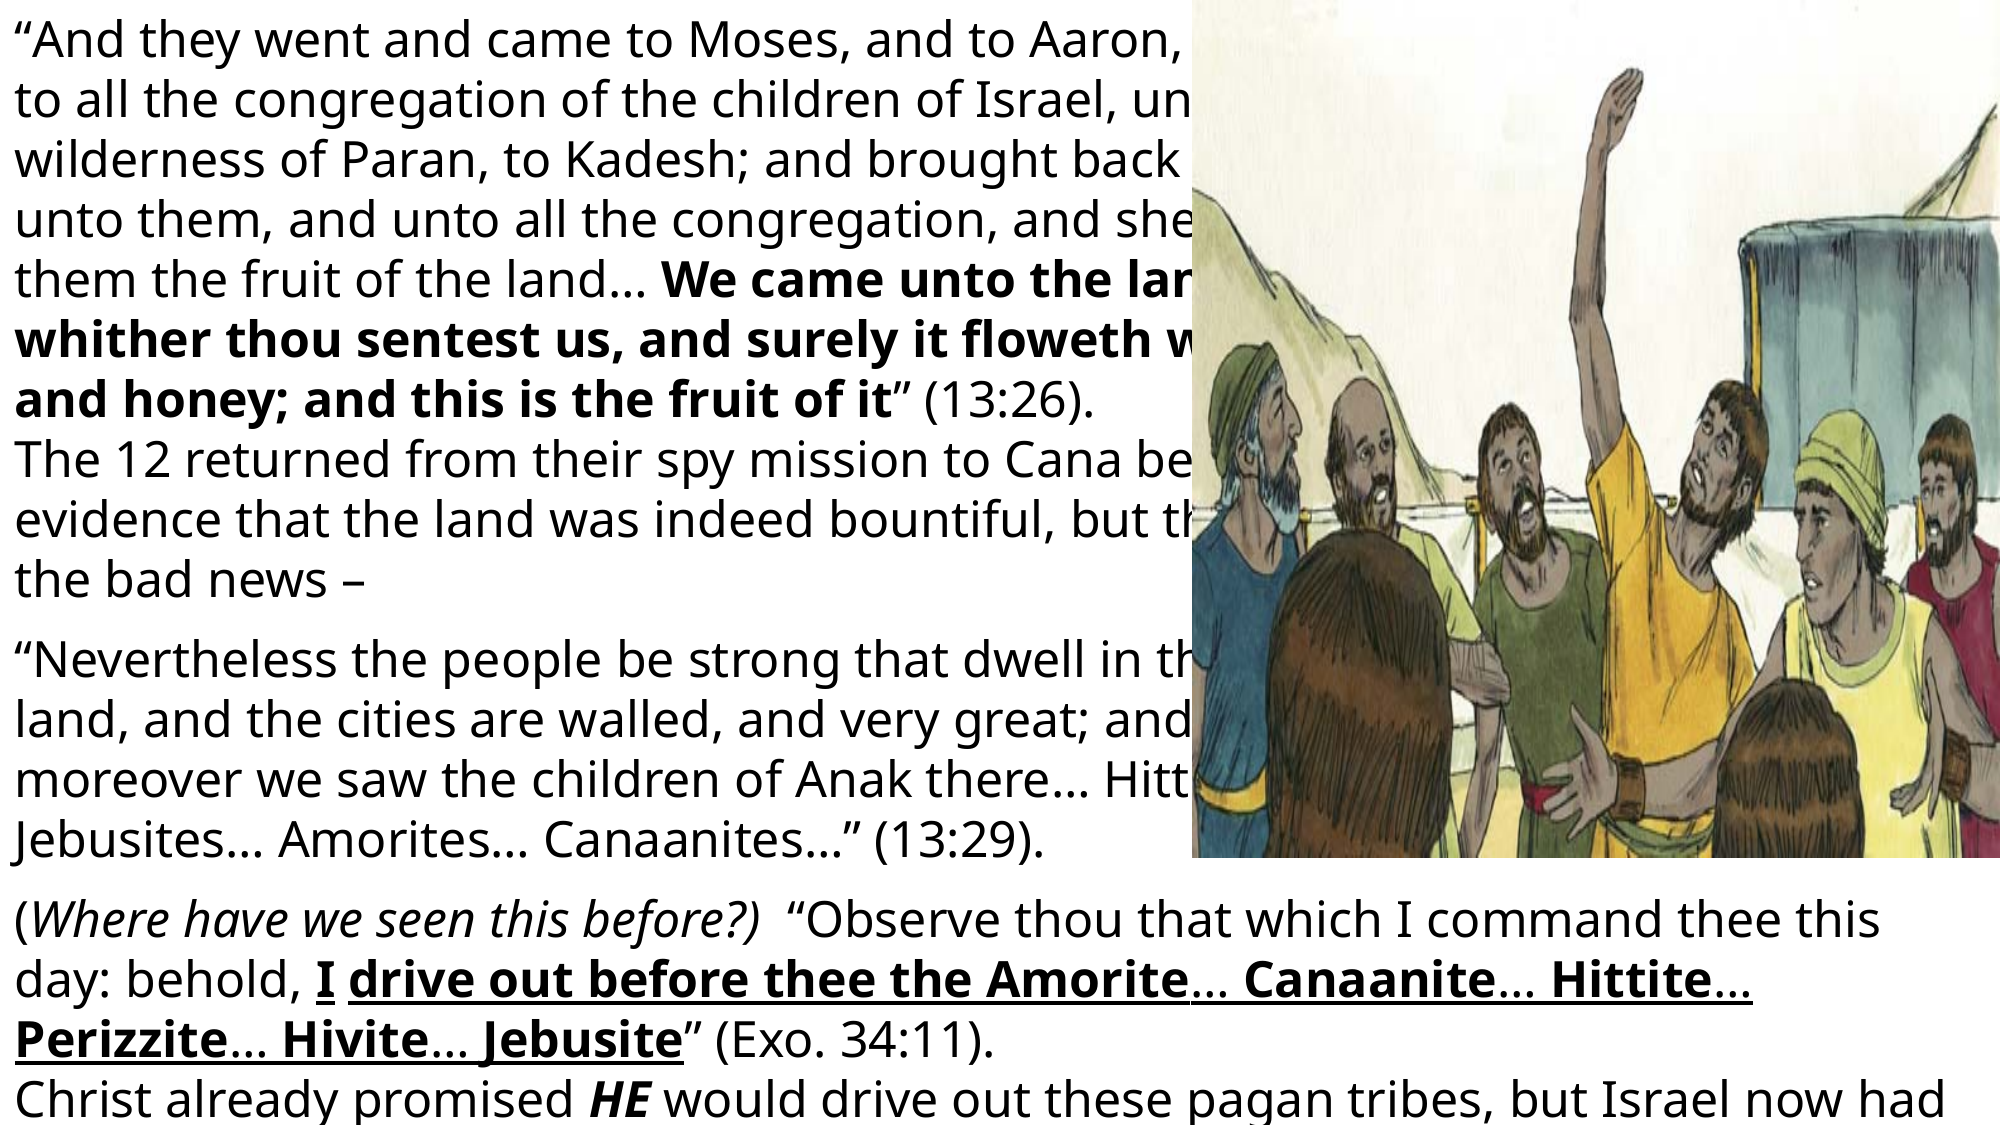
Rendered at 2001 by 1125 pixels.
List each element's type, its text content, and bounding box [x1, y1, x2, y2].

text_box “And they went and came to Moses, and to Aaron, and to all the congregation of the children of Israel, unto the wilderness of Paran, to Kadesh; and brought back word unto them, and unto all the congregation, and shewed them the fruit of the land… We came unto the land whither thou sentest us, and surely it floweth with milk and honey; and this is the fruit of it” (13:26). The 12 returned from their spy mission to Cana bearing evidence that the land was indeed bountiful, but then the bad news – “Nevertheless the people be strong that dwell in the land, and the cities are walled, and very great; and moreover we saw the children of Anak there… Hittites… Jebusites… Amorites… Canaanites…” (13:29). (Where have we seen this before?) “Observe thou that which I command thee this day: behold, I drive out before thee the Amorite… Canaanite… Hittite… Perizzite… Hivite… Jebusite” (Exo. 34:11). Christ already promised HE would drive out these pagan tribes, but Israel now had lost faith… [0, 0, 1971, 1125]
picture [1192, 0, 2000, 858]
